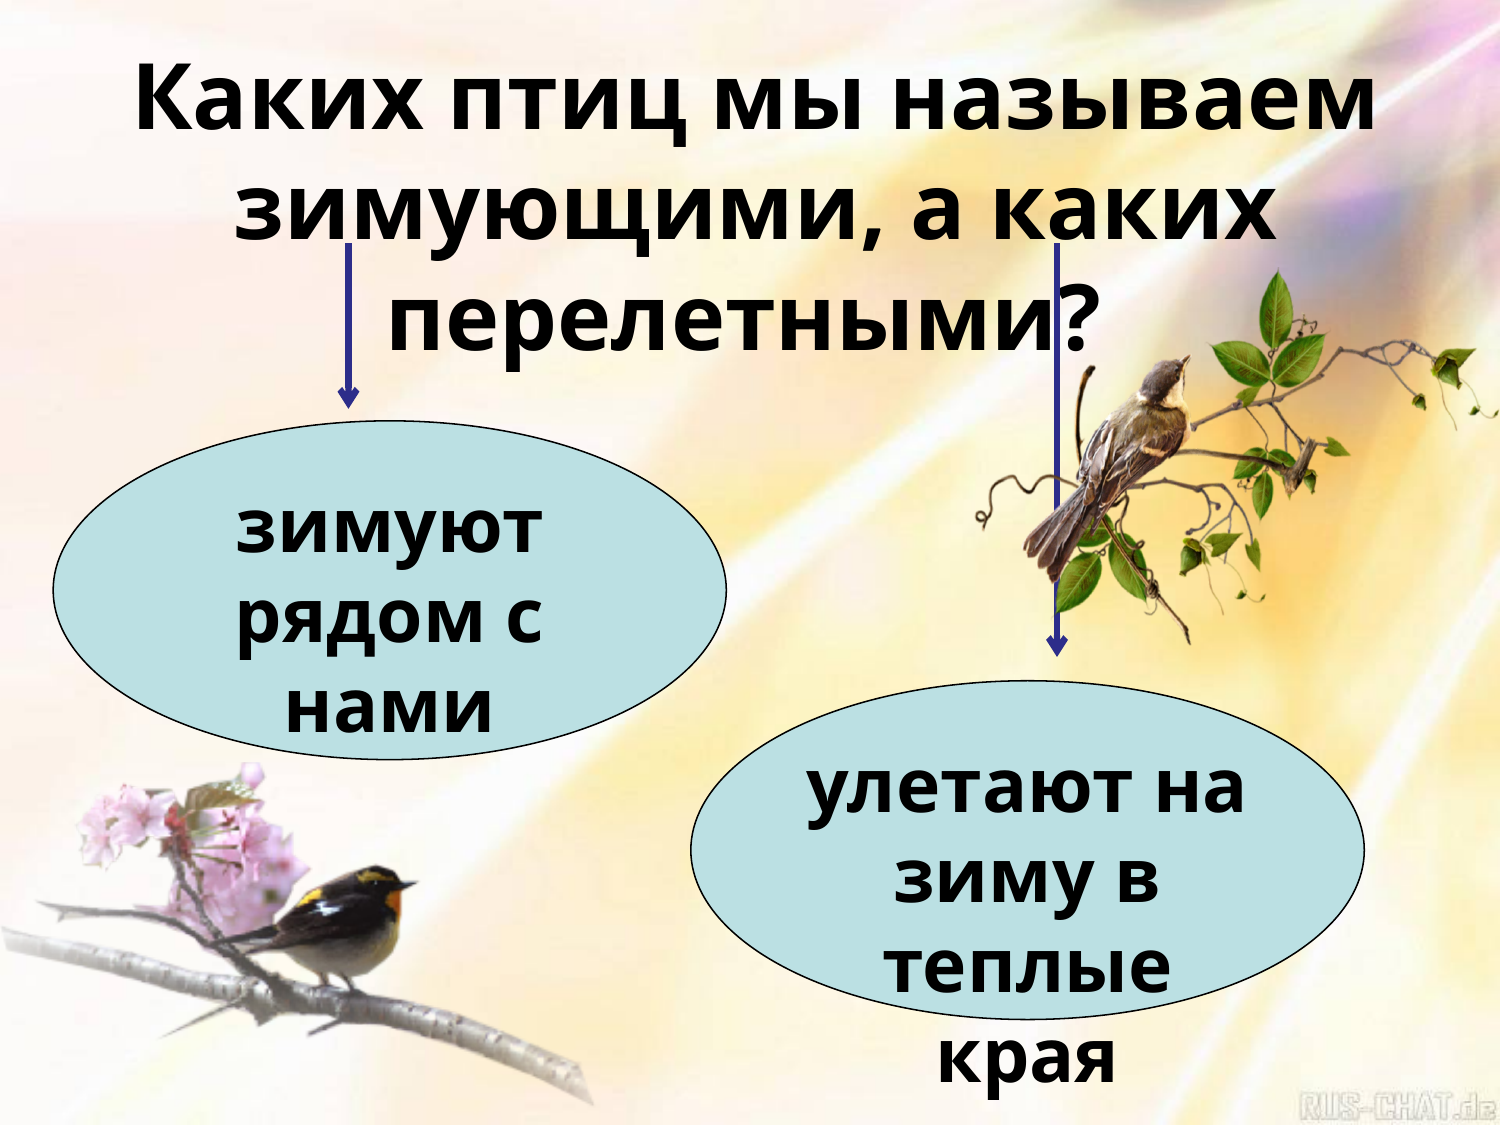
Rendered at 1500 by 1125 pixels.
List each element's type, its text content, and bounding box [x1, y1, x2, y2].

text_box Каких птиц мы называем зимующими, а каких перелетными? [76, 30, 1436, 376]
text_box зимуют рядом с нами [53, 420, 727, 760]
text_box улетают на зиму в теплые края [690, 680, 1365, 1020]
picture [0, 0, 1500, 1125]
